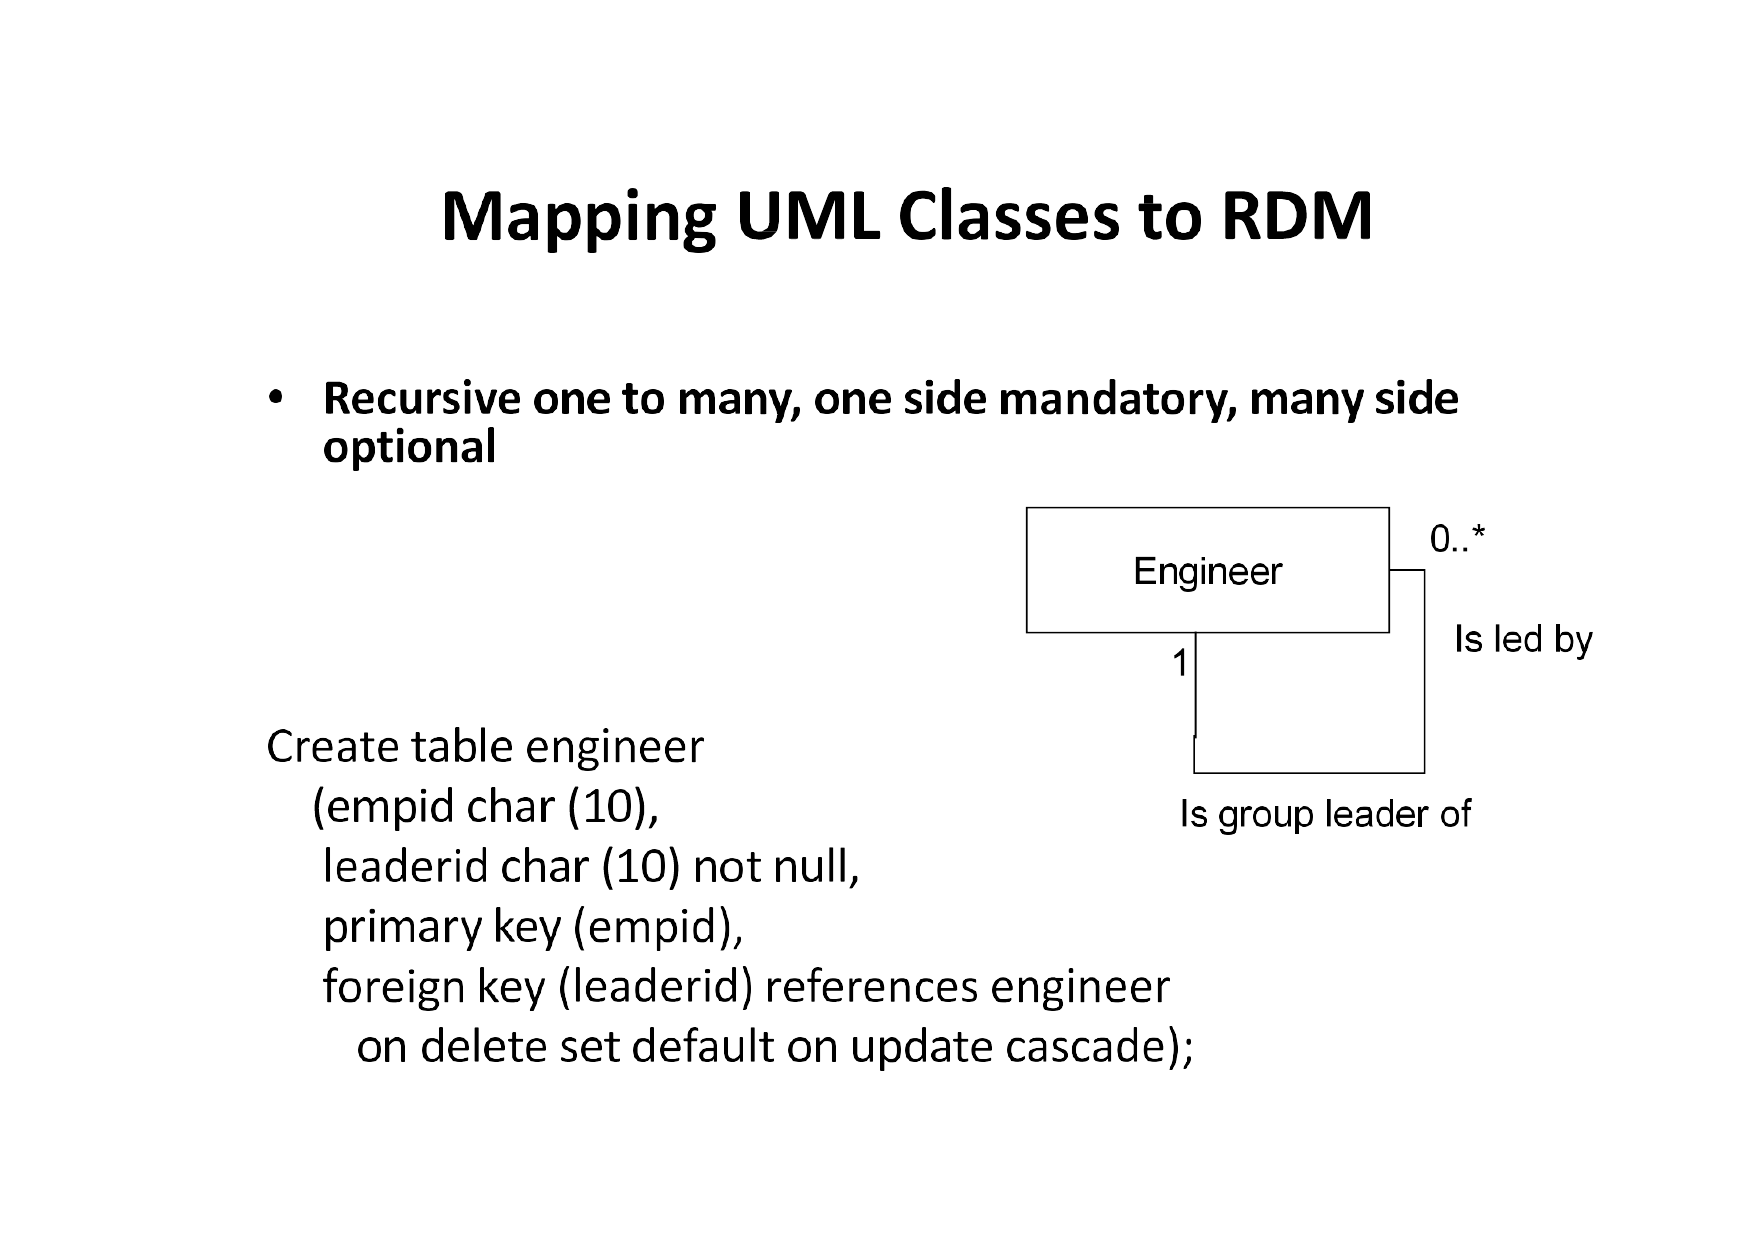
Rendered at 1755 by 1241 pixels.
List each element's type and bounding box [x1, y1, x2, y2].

picture [575, 906, 742, 951]
picture [900, 187, 1120, 240]
text_box [314, 786, 388, 831]
picture [559, 966, 752, 1011]
picture [758, 1031, 774, 1063]
text_box [1376, 379, 1458, 415]
text_box [454, 727, 512, 763]
picture [1001, 379, 1236, 423]
text_box [829, 847, 834, 882]
text_box [1495, 624, 1541, 653]
picture [269, 389, 282, 403]
text_box [1251, 389, 1364, 423]
picture [1555, 624, 1593, 660]
text_box [750, 1027, 755, 1062]
text_box [1025, 506, 1485, 775]
picture [421, 1027, 443, 1063]
text_box [1225, 191, 1261, 240]
text_box [1219, 806, 1313, 835]
text_box [740, 191, 779, 240]
text_box [1267, 191, 1307, 239]
text_box [840, 847, 845, 882]
text_box [814, 389, 891, 415]
picture [324, 427, 494, 471]
text_box [533, 389, 610, 415]
text_box [502, 847, 569, 883]
picture [480, 967, 545, 1011]
picture [541, 797, 555, 822]
text_box [569, 786, 579, 830]
text_box [880, 1027, 992, 1071]
text_box [496, 907, 562, 951]
text_box [1326, 798, 1394, 828]
picture [622, 383, 665, 415]
text_box [468, 787, 535, 823]
text_box [585, 786, 658, 831]
text_box [1182, 798, 1208, 828]
picture [816, 1037, 836, 1062]
text_box [633, 1026, 744, 1063]
picture [357, 1037, 381, 1063]
picture [526, 728, 704, 771]
text_box [394, 787, 452, 831]
picture [385, 1037, 405, 1062]
text_box [1456, 624, 1483, 653]
text_box [679, 389, 801, 423]
picture [444, 917, 482, 951]
text_box [326, 908, 439, 951]
text_box [695, 851, 761, 883]
picture [268, 729, 398, 763]
text_box [1396, 806, 1430, 828]
text_box [411, 731, 448, 763]
picture [768, 966, 978, 1003]
picture [575, 857, 589, 882]
picture [326, 379, 520, 415]
picture [992, 968, 1170, 1011]
picture [326, 847, 486, 883]
text_box [849, 875, 858, 889]
text_box [776, 857, 822, 883]
picture [445, 188, 716, 253]
picture [1440, 798, 1472, 828]
text_box [561, 1031, 620, 1063]
picture [1006, 1026, 1191, 1071]
text_box [603, 846, 679, 891]
picture [853, 1037, 874, 1063]
text_box [904, 379, 986, 415]
text_box [447, 1027, 547, 1063]
text_box [788, 191, 845, 240]
text_box [1138, 194, 1202, 240]
text_box [854, 191, 881, 239]
text_box [1314, 191, 1370, 240]
picture [788, 1037, 811, 1063]
picture [322, 966, 463, 1011]
